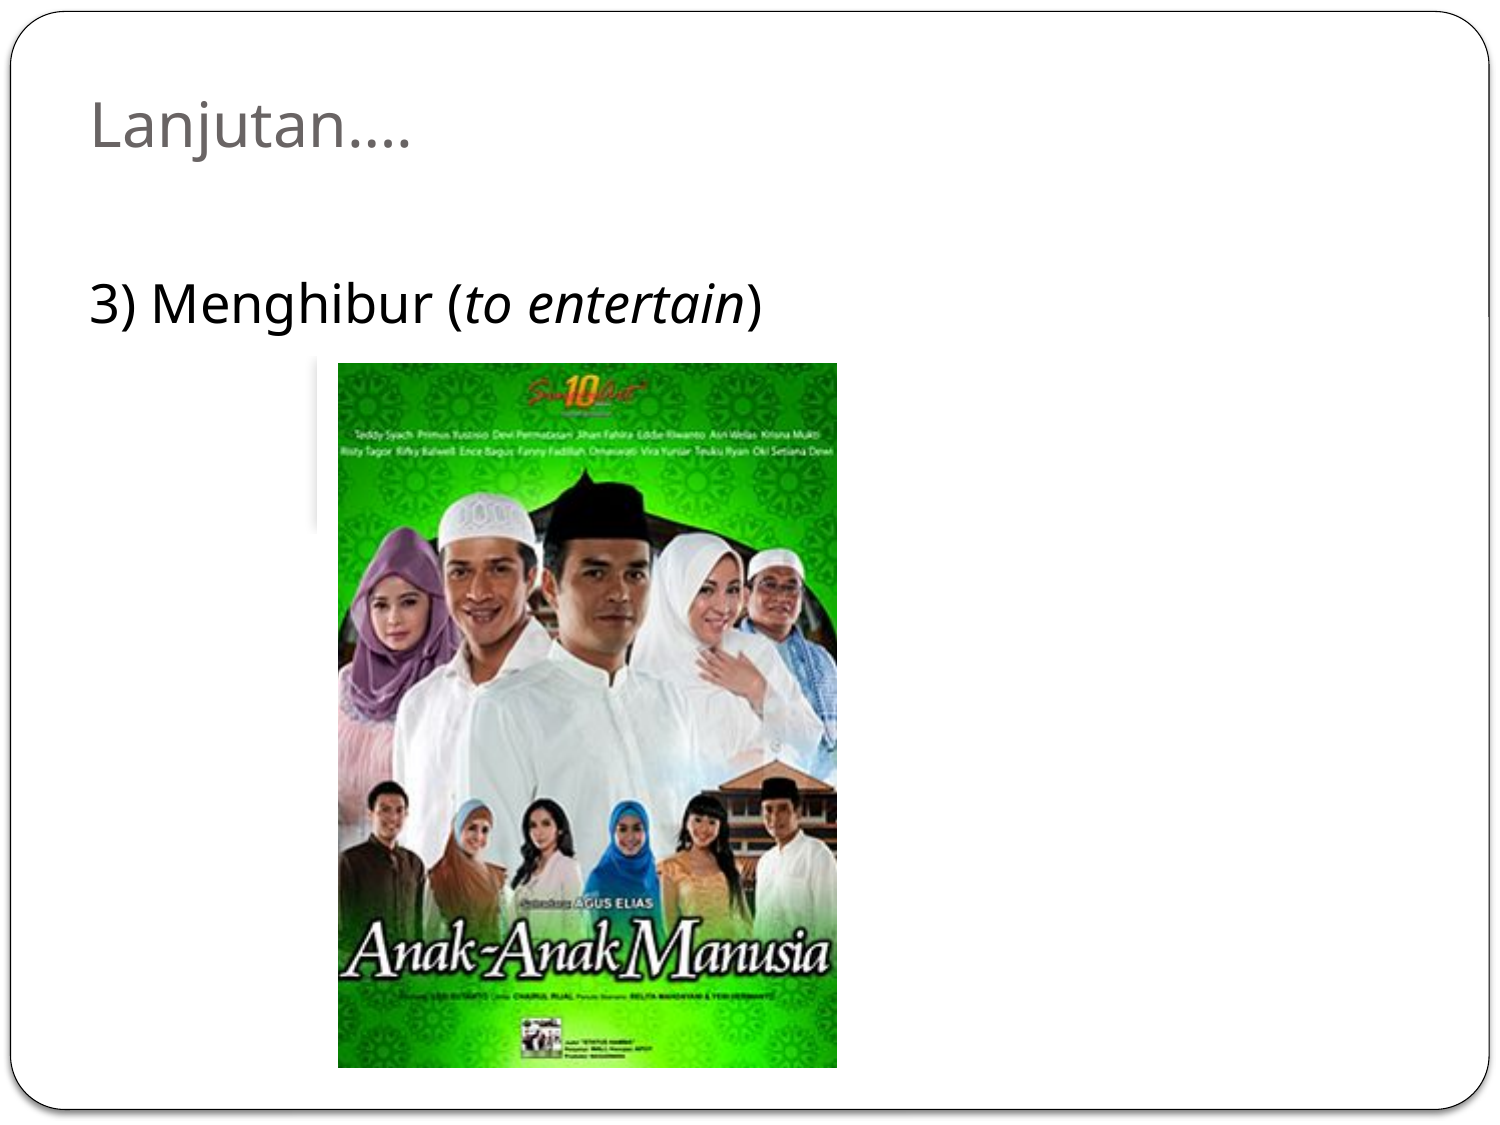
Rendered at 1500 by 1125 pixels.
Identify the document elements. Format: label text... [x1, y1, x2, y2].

list 3) Menghibur (to entertain) [75, 262, 1438, 1088]
title Lanjutan…. [75, 45, 1425, 175]
picture [337, 362, 838, 1069]
